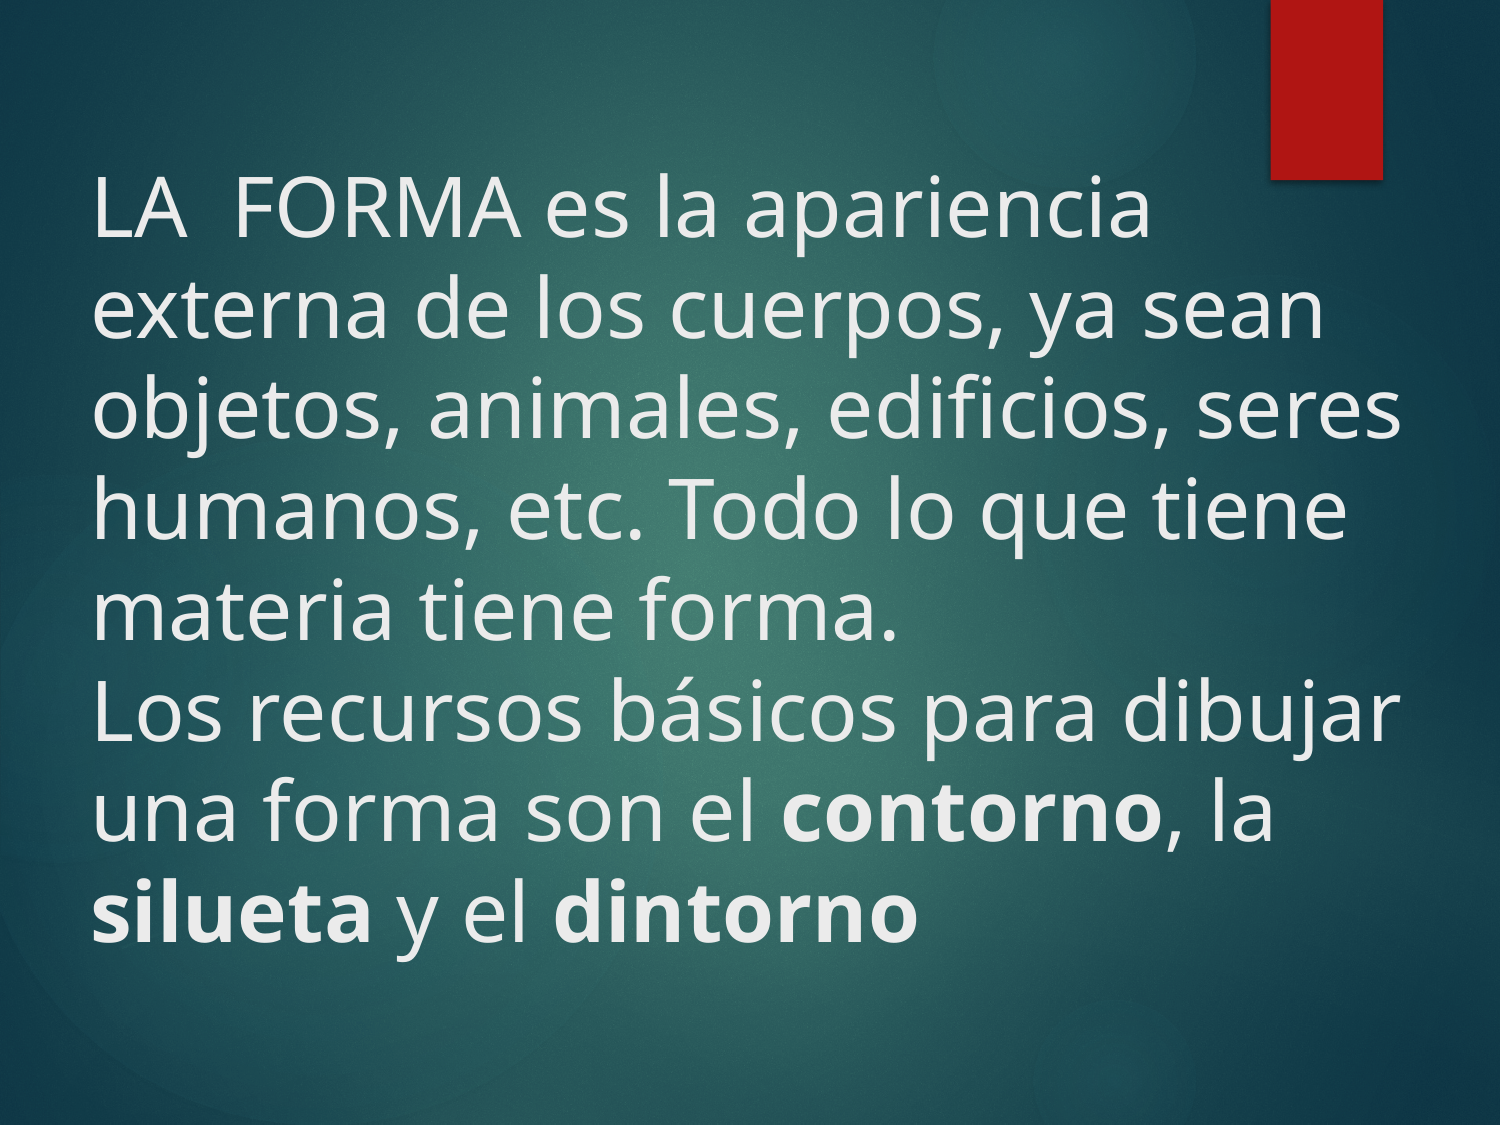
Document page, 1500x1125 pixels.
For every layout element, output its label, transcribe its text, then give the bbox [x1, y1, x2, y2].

title LA FORMA es la apariencia externa de los cuerpos, ya sean objetos, animales, edificios, seres humanos, etc. Todo lo que tiene materia tiene forma. Los recursos básicos para dibujar una forma son el contorno, la silueta y el dintorno [75, 45, 1425, 1048]
